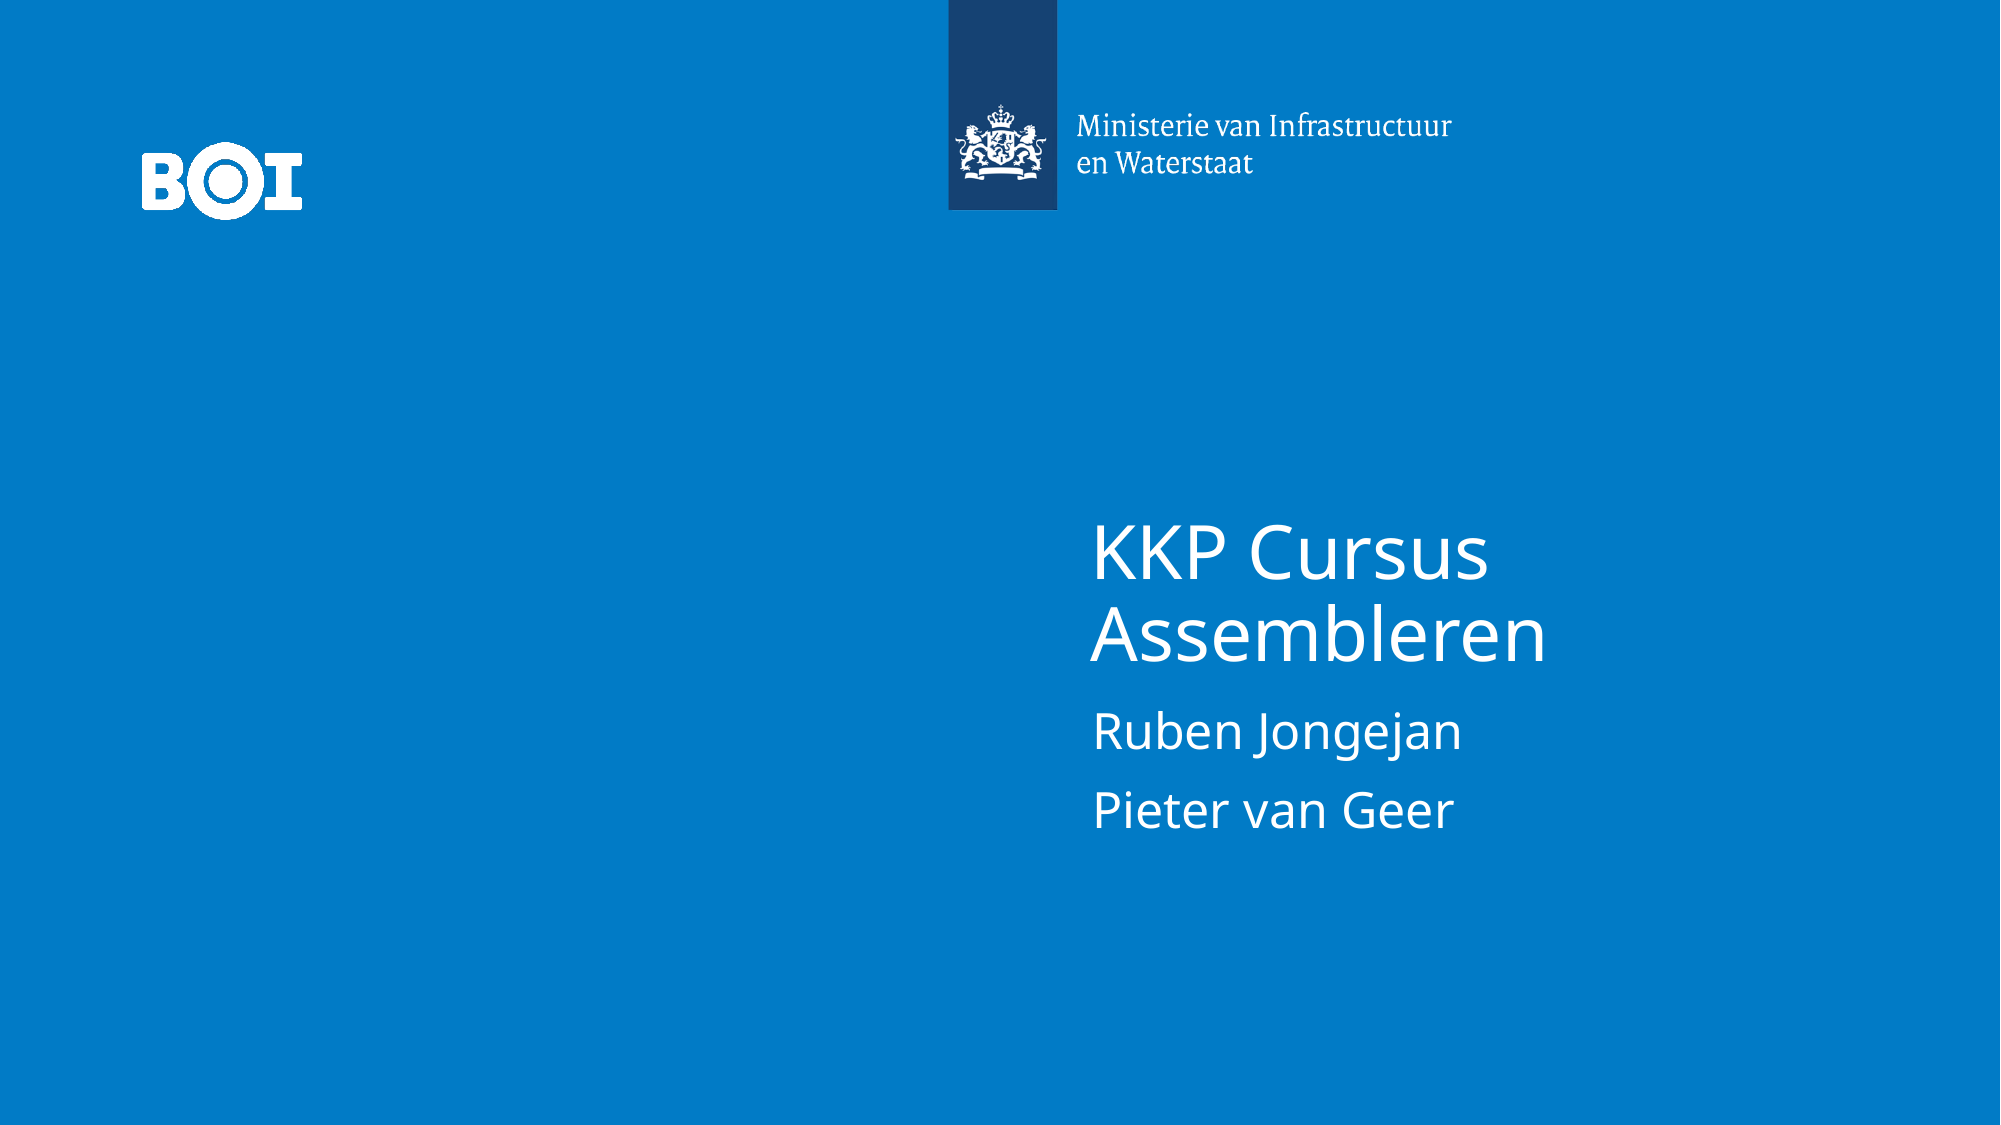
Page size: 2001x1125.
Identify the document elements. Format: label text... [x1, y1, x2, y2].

title KKP Cursus Assembleren [1075, 308, 1897, 691]
picture [1, 0, 2001, 276]
subtitle Ruben Jongejan Pieter van Geer [1075, 691, 1897, 912]
